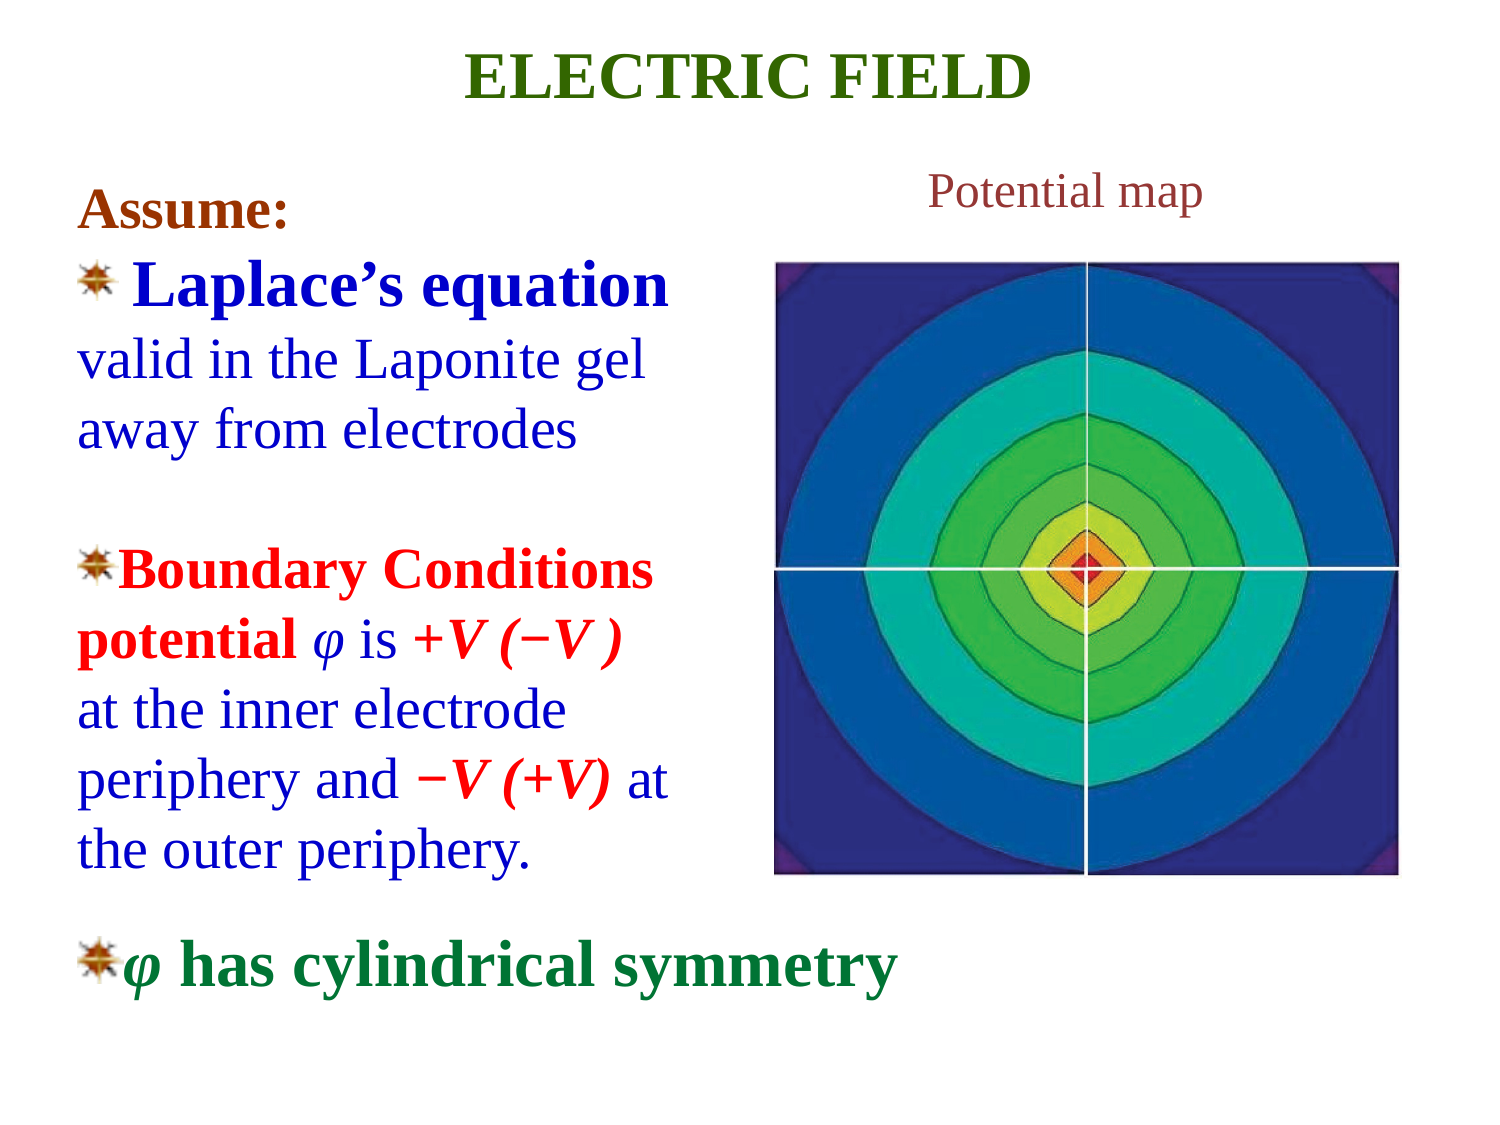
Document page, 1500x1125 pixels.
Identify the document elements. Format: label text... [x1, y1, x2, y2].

text_box φ has cylindrical symmetry [62, 912, 1275, 1008]
text_box Assume: Laplace’s equation valid in the Laponite gel away from electrodes Boundary Conditions potential φ is +V (−V ) at the inner electrode periphery and −V (+V) at the outer periphery. [62, 162, 688, 888]
text_box ELECTRIC FIELD [450, 24, 1100, 120]
picture [77, 544, 119, 586]
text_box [774, 149, 1402, 879]
picture [77, 936, 124, 984]
picture [77, 259, 119, 301]
